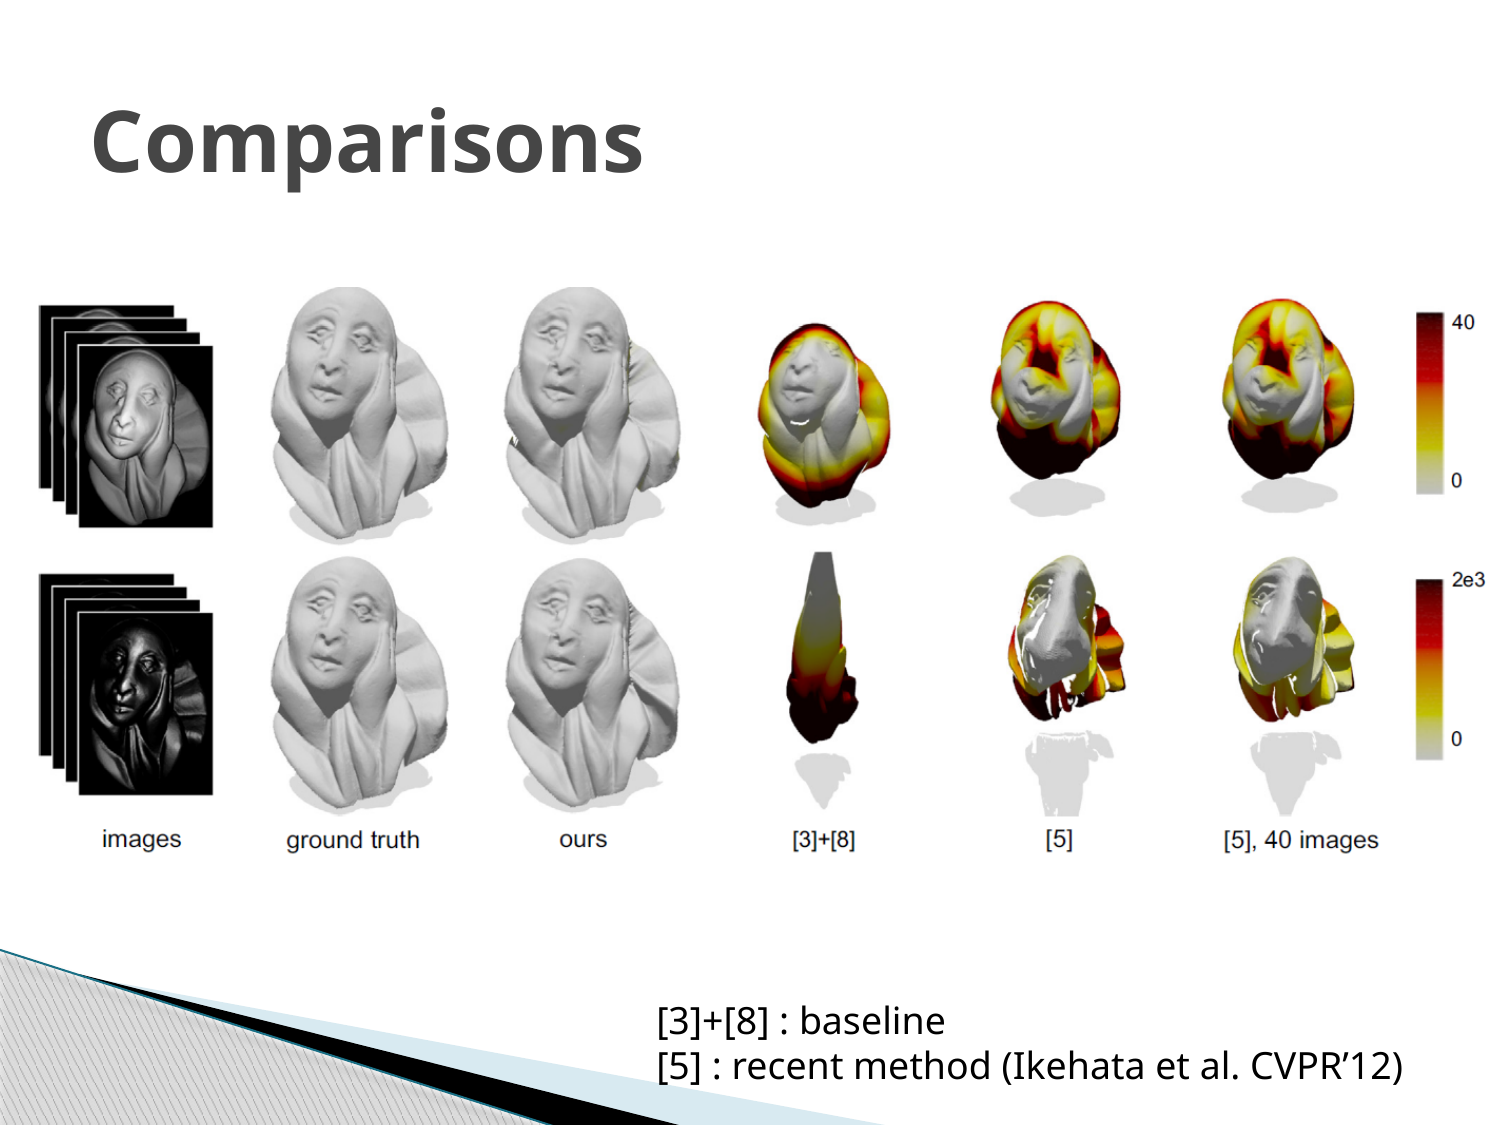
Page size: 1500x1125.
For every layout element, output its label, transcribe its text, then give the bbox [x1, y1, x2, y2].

title Comparisons [75, 45, 1425, 233]
picture [24, 286, 1489, 865]
text_box [3]+[8] : baseline [5] : recent method (Ikehata et al. CVPR’12) [641, 989, 1466, 1095]
